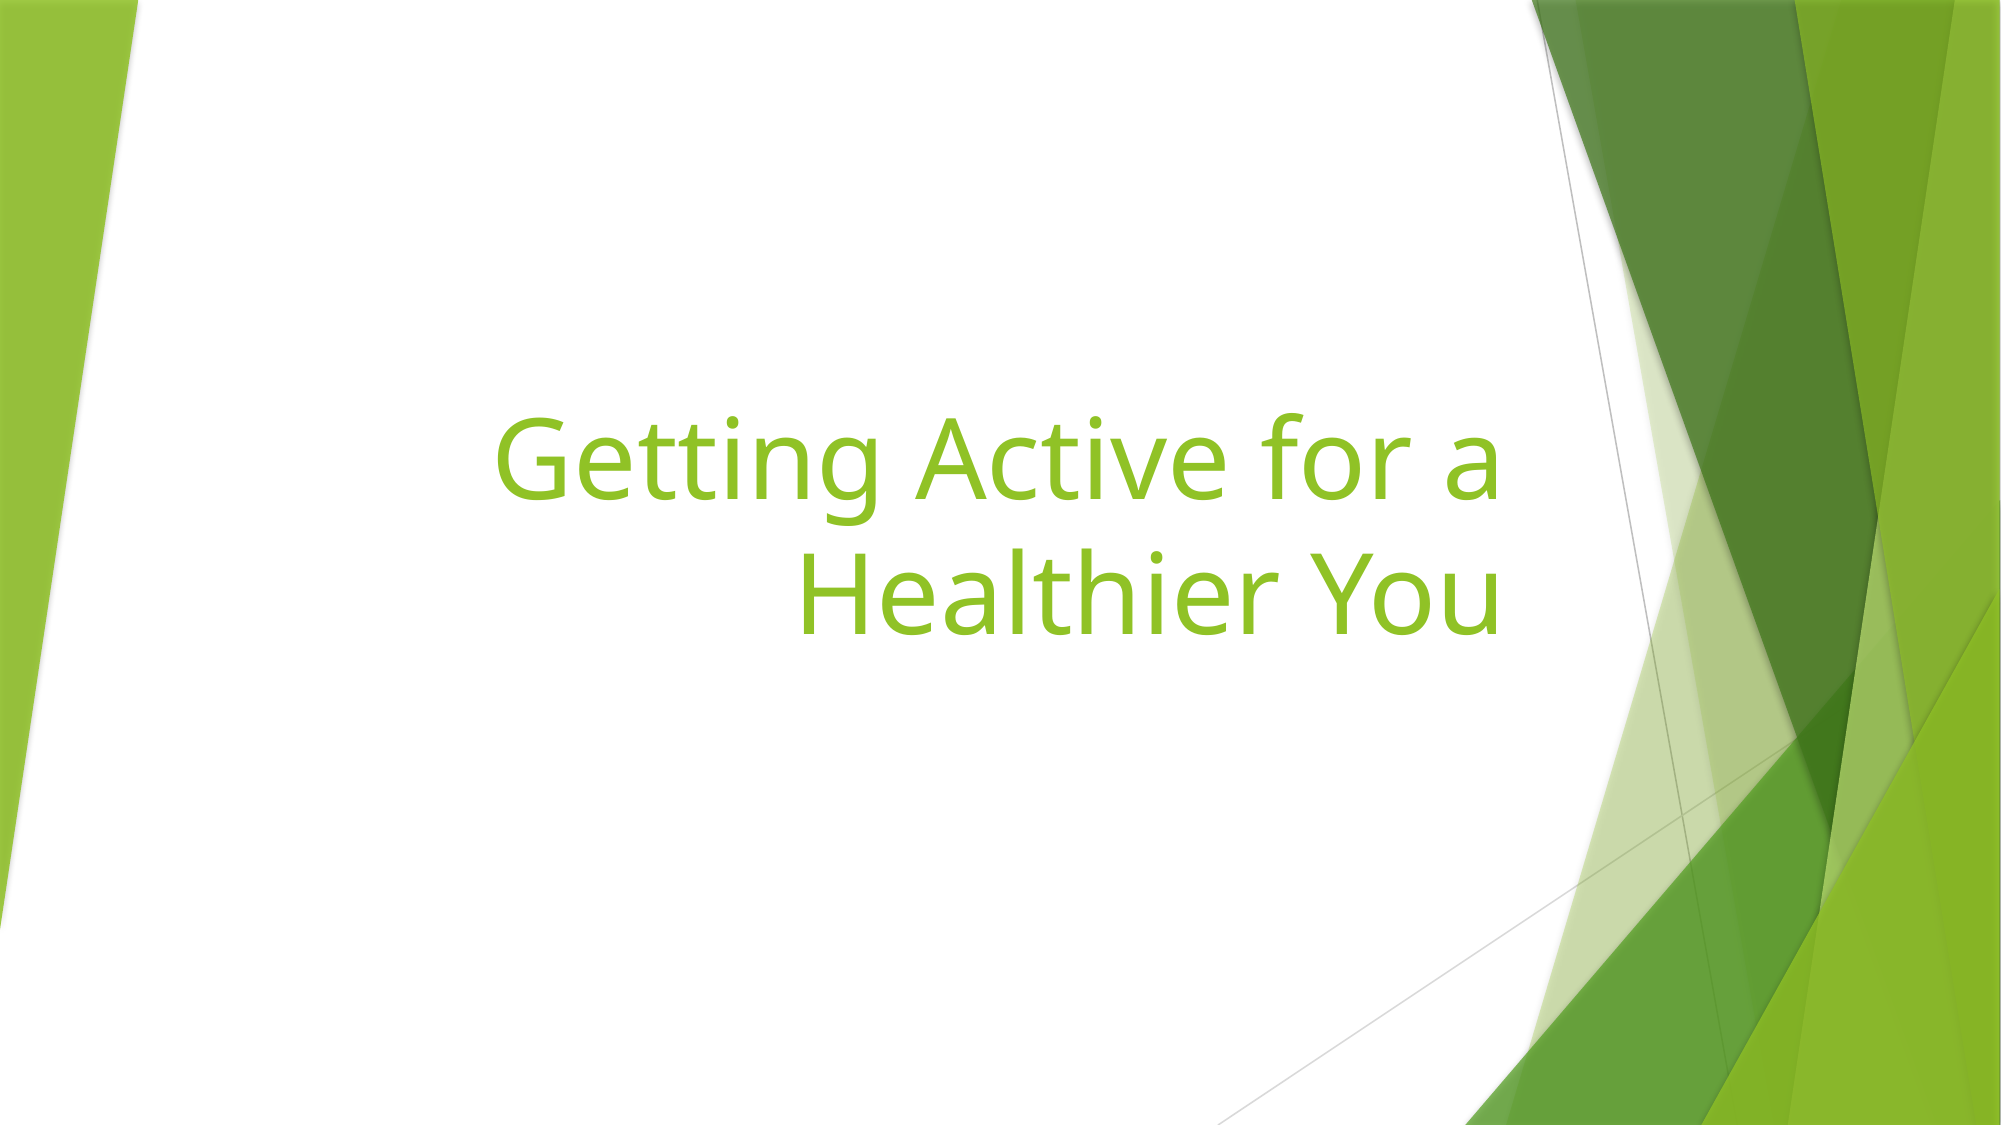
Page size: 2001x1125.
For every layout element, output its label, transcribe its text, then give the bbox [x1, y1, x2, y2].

title Getting Active for a Healthier You [247, 394, 1522, 665]
